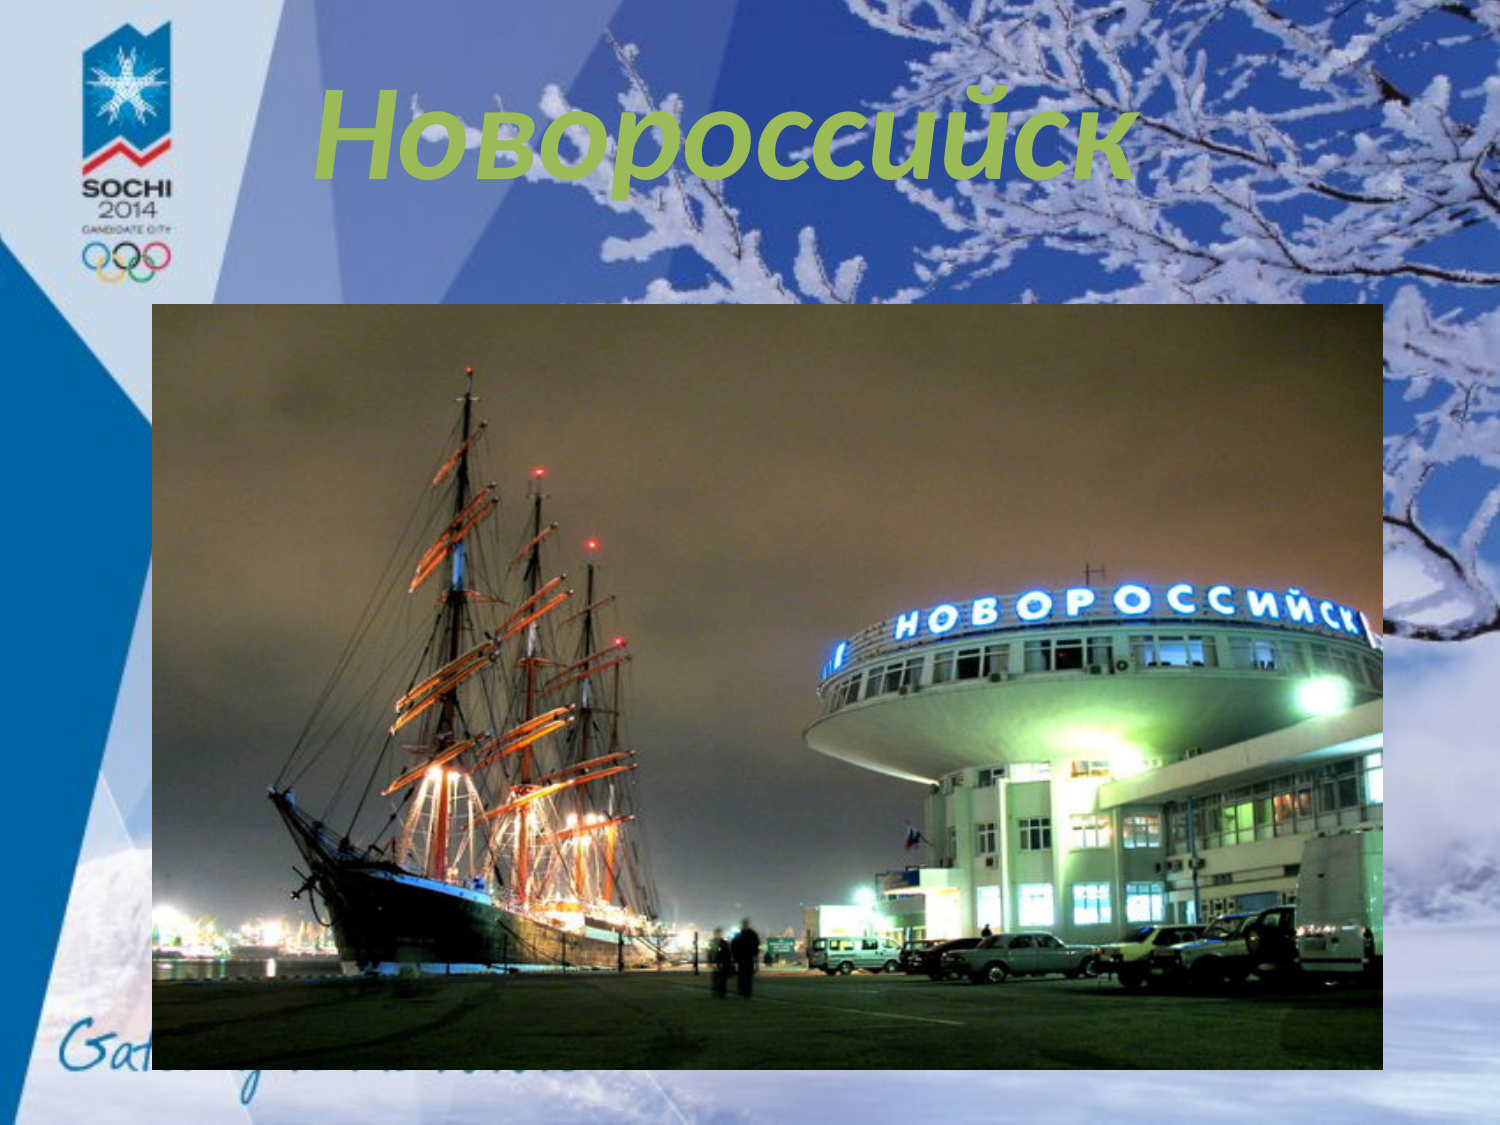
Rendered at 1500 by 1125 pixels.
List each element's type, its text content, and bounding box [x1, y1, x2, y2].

text_box Новороссийск [296, 35, 1153, 215]
picture [0, 0, 1500, 1125]
